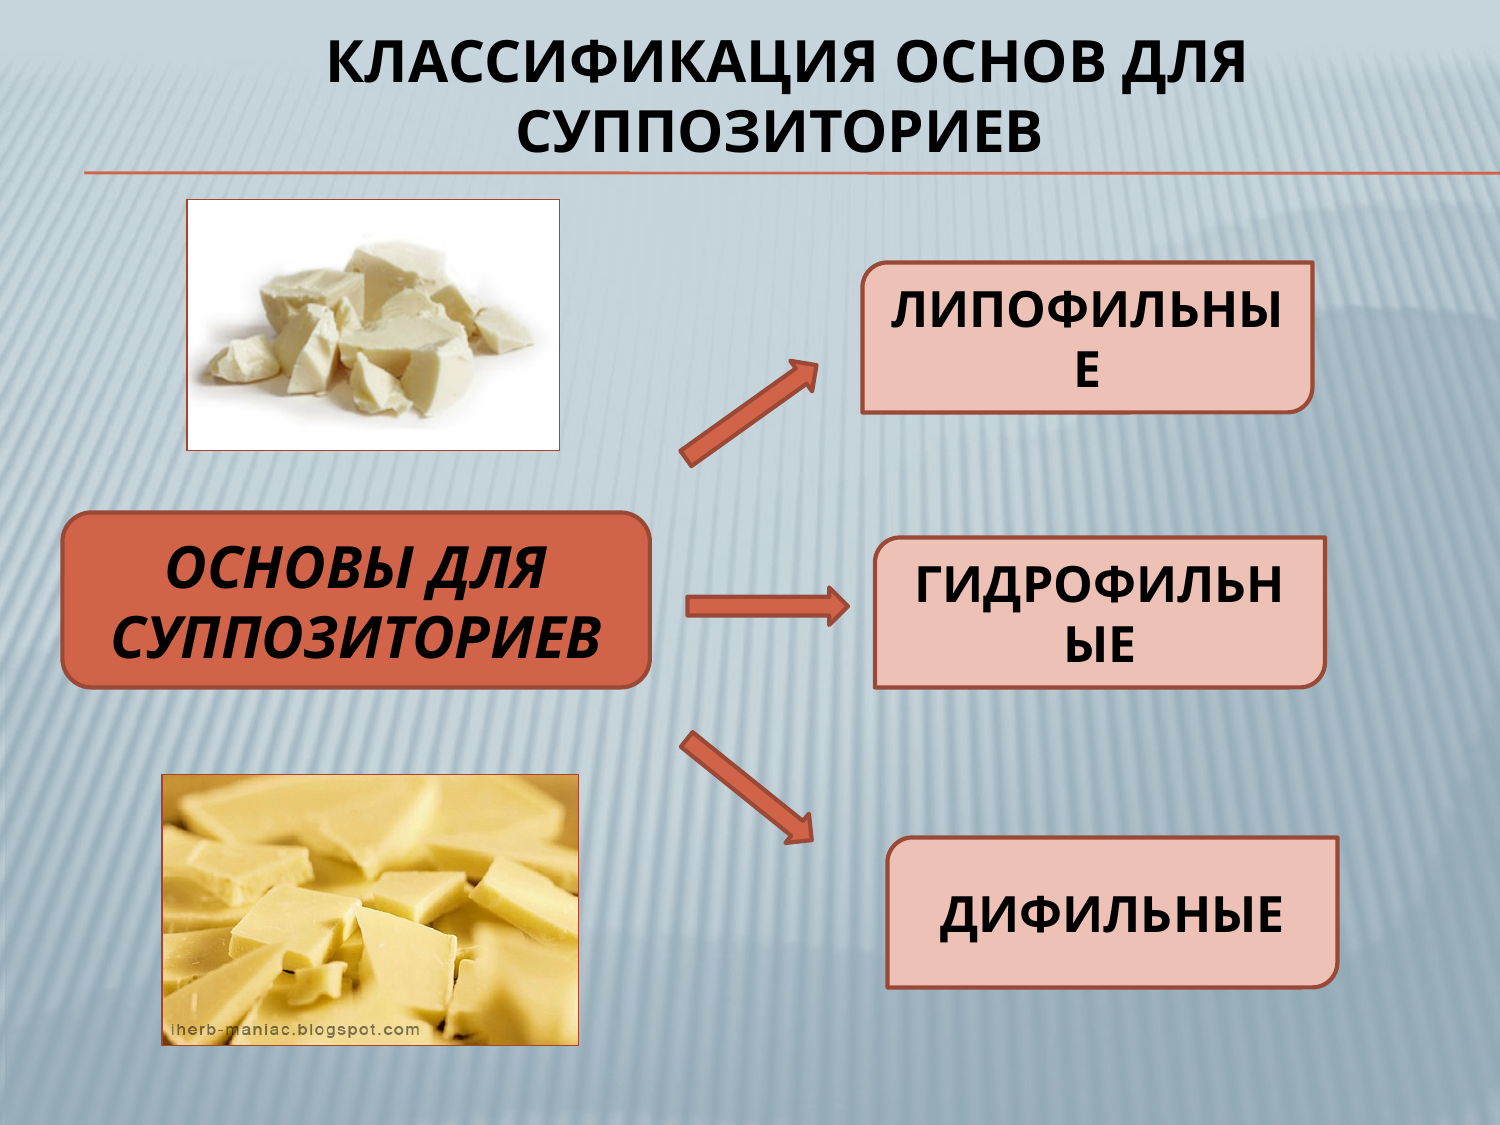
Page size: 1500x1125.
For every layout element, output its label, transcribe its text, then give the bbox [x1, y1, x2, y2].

picture [187, 199, 560, 451]
text_box ГИДРОФИЛЬНЫЕ [872, 535, 1328, 690]
text_box [685, 585, 851, 627]
text_box [678, 730, 814, 846]
picture [162, 774, 579, 1046]
text_box ОСНОВЫ ДЛЯ СУППОЗИТОРИЕВ [60, 510, 652, 690]
title Классификация основ для суппозиториев [75, 24, 1500, 163]
text_box [678, 358, 819, 469]
text_box ЛИПОФИЛЬНЫЕ [860, 260, 1315, 415]
text_box ДИФИЛЬНЫЕ [885, 835, 1340, 990]
